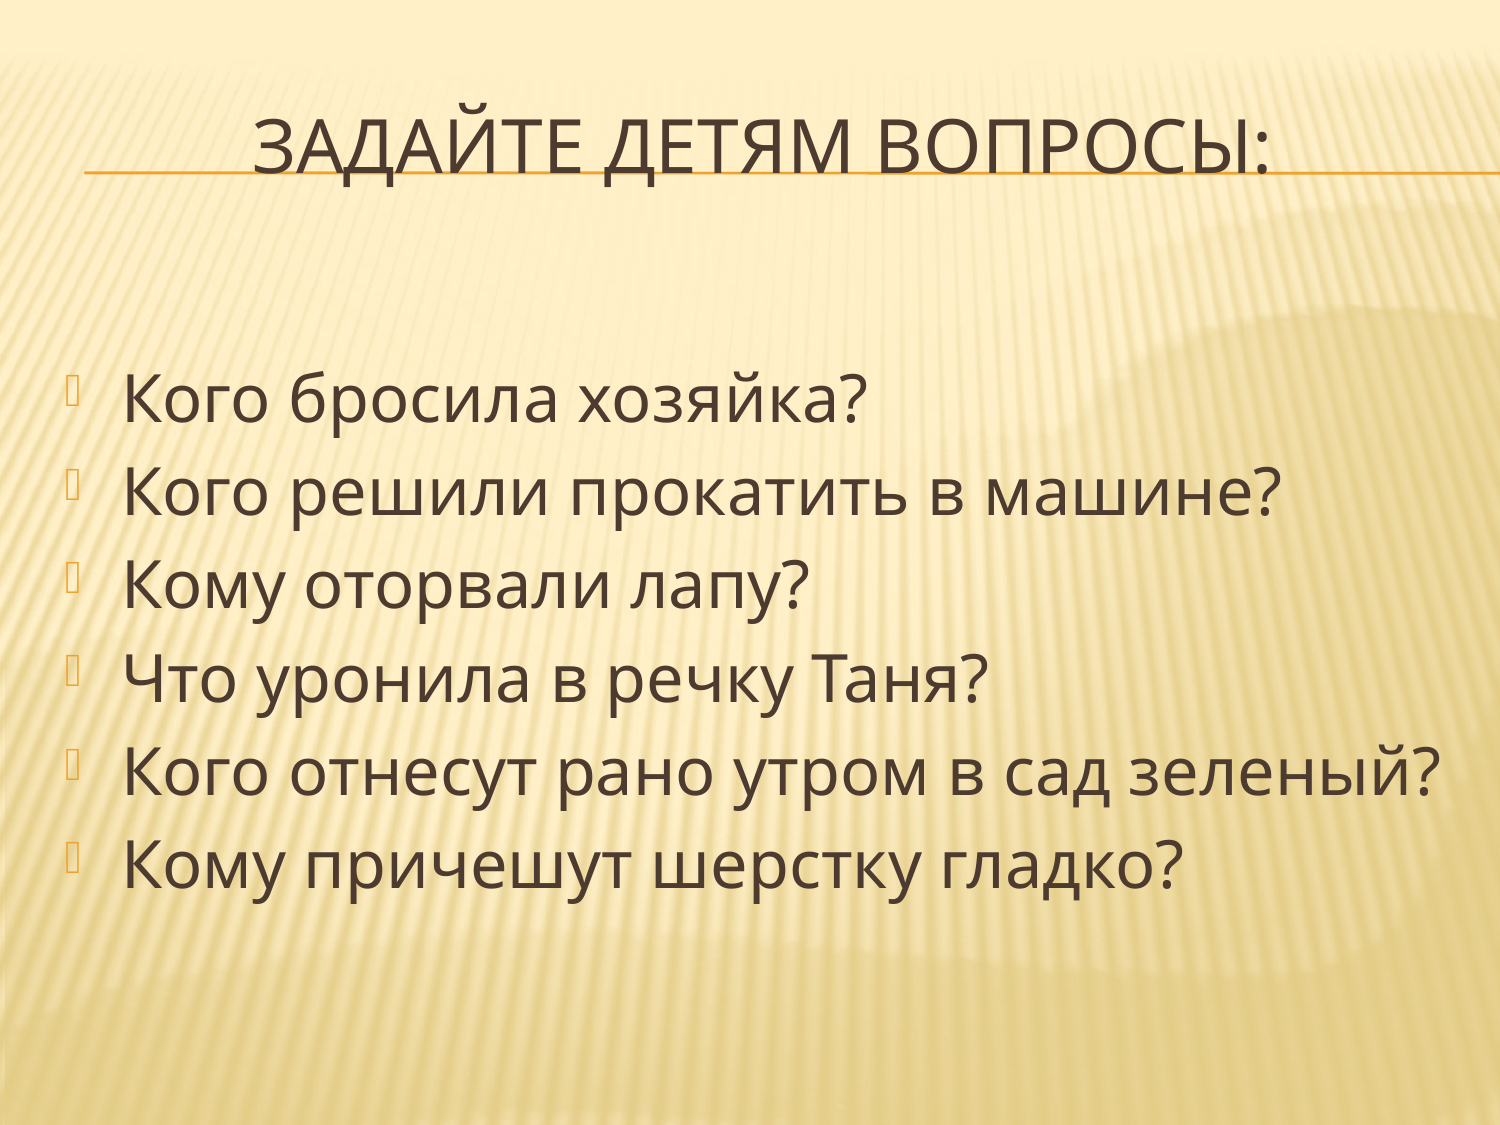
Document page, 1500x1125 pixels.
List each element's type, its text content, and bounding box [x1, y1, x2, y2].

title Задайте детям вопросы: [50, 75, 1475, 213]
list Кого бросила хозяйка? Кого решили прокатить в машине? Кому оторвали лапу? Что уронила в речку Таня? Кого отнесут рано утром в сад зеленый? Кому причешут шерстку гладко? [50, 254, 1475, 998]
